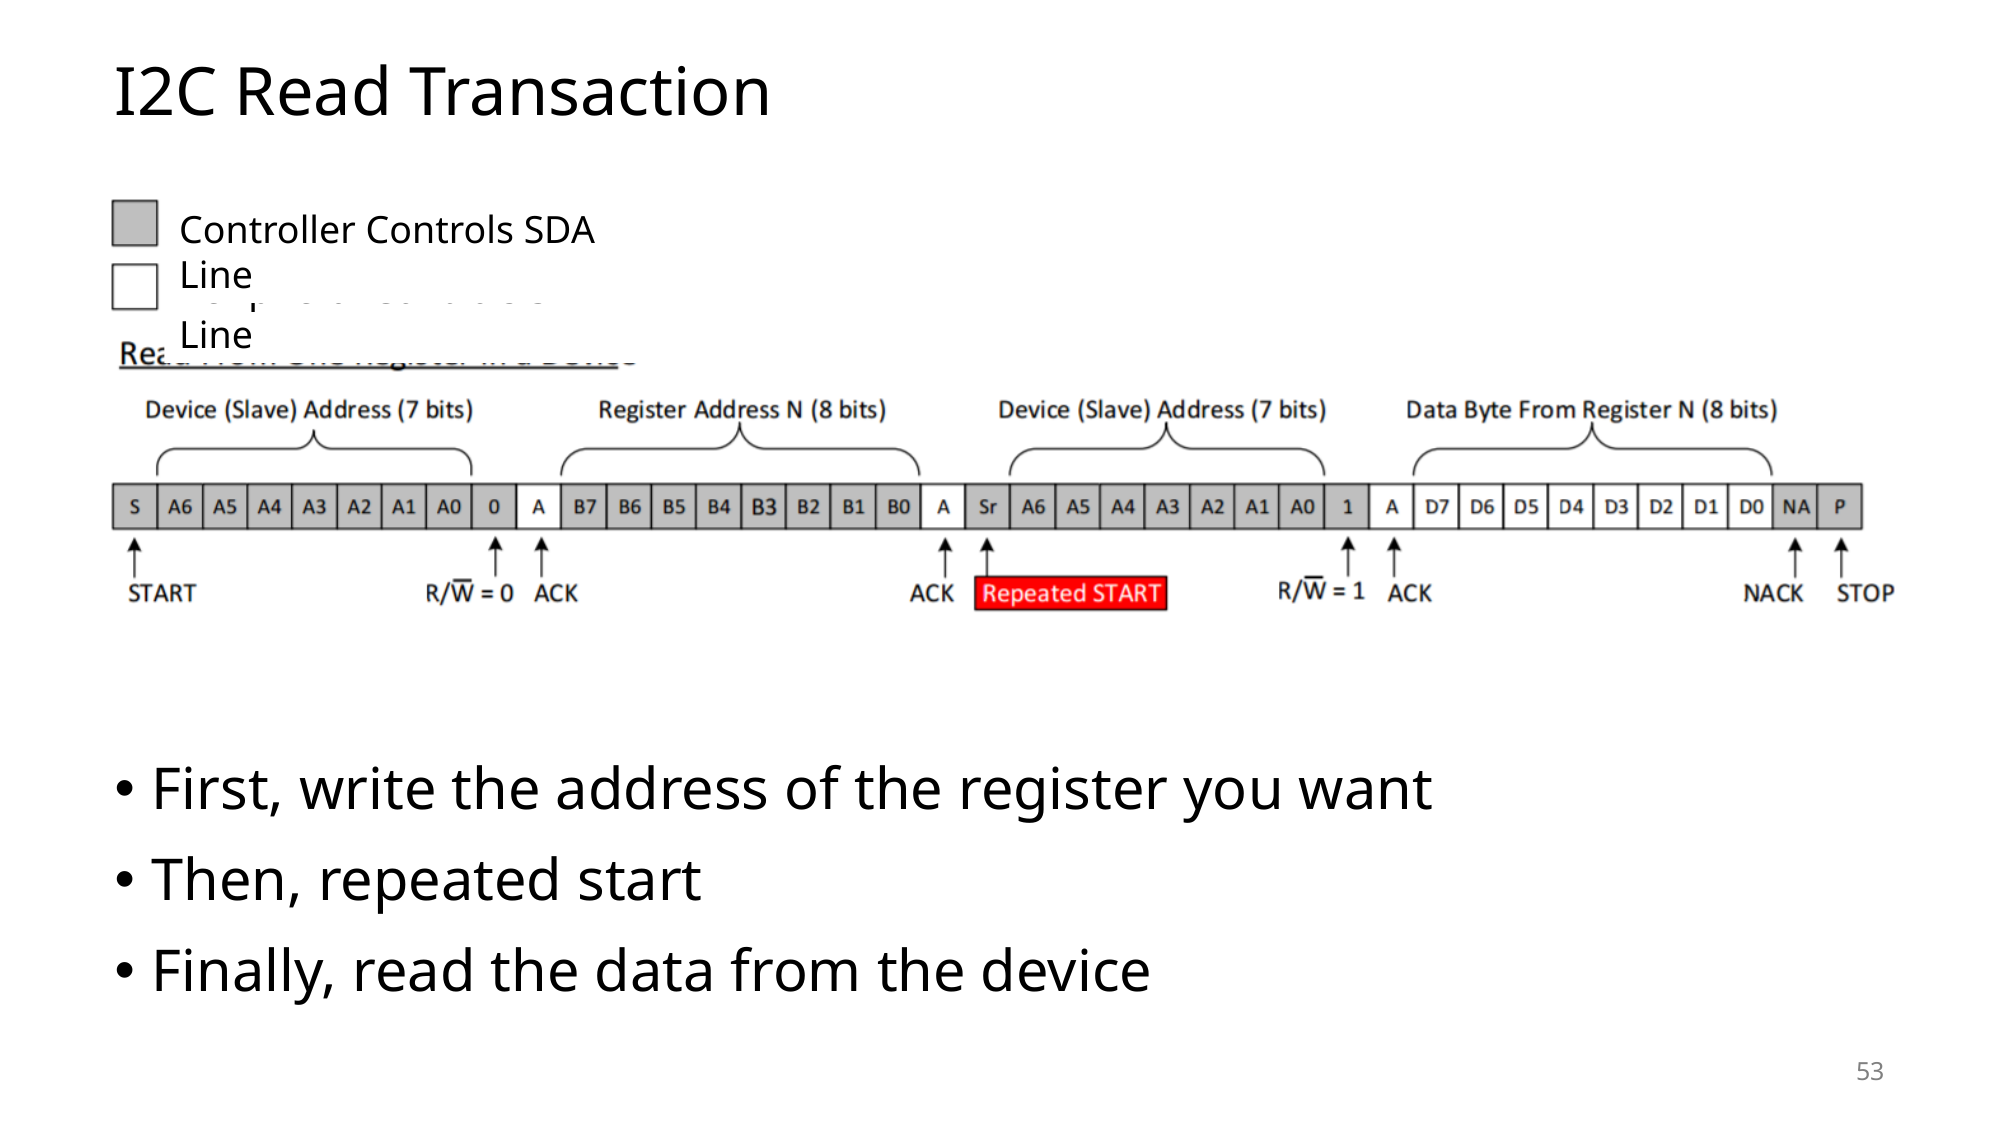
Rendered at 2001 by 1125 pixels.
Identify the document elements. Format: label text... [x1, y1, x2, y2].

title I2C Read Transaction [99, 37, 1900, 150]
picture [85, 187, 1915, 625]
list First, write the address of the register you want Then, repeated start Finally, read the data from the device [99, 752, 1900, 1013]
slide_number 53 [1749, 1042, 1900, 1103]
